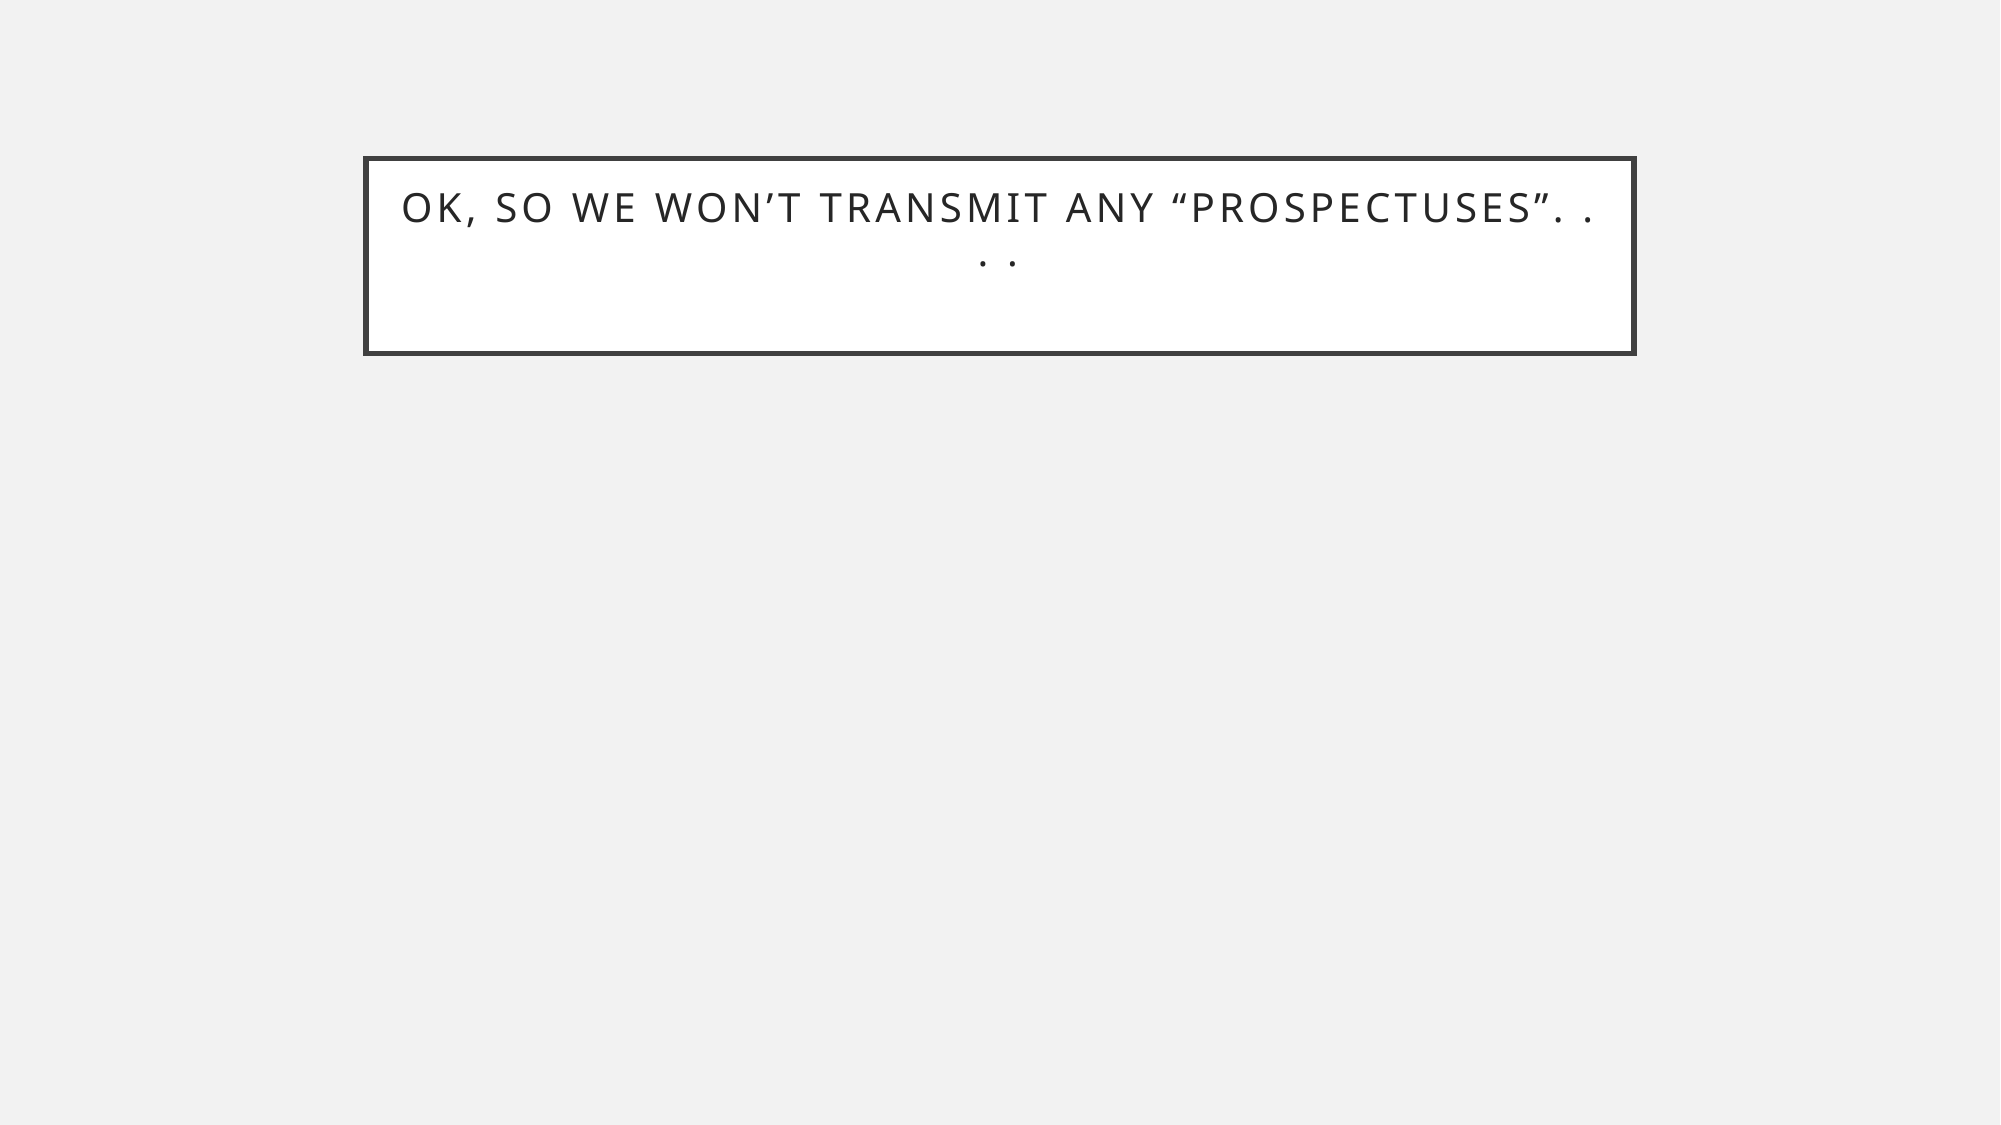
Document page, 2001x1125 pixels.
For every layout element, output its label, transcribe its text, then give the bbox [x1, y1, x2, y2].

title OK, so we won’t transmit any “PROSPECTUSES”. . . . [363, 156, 1637, 356]
